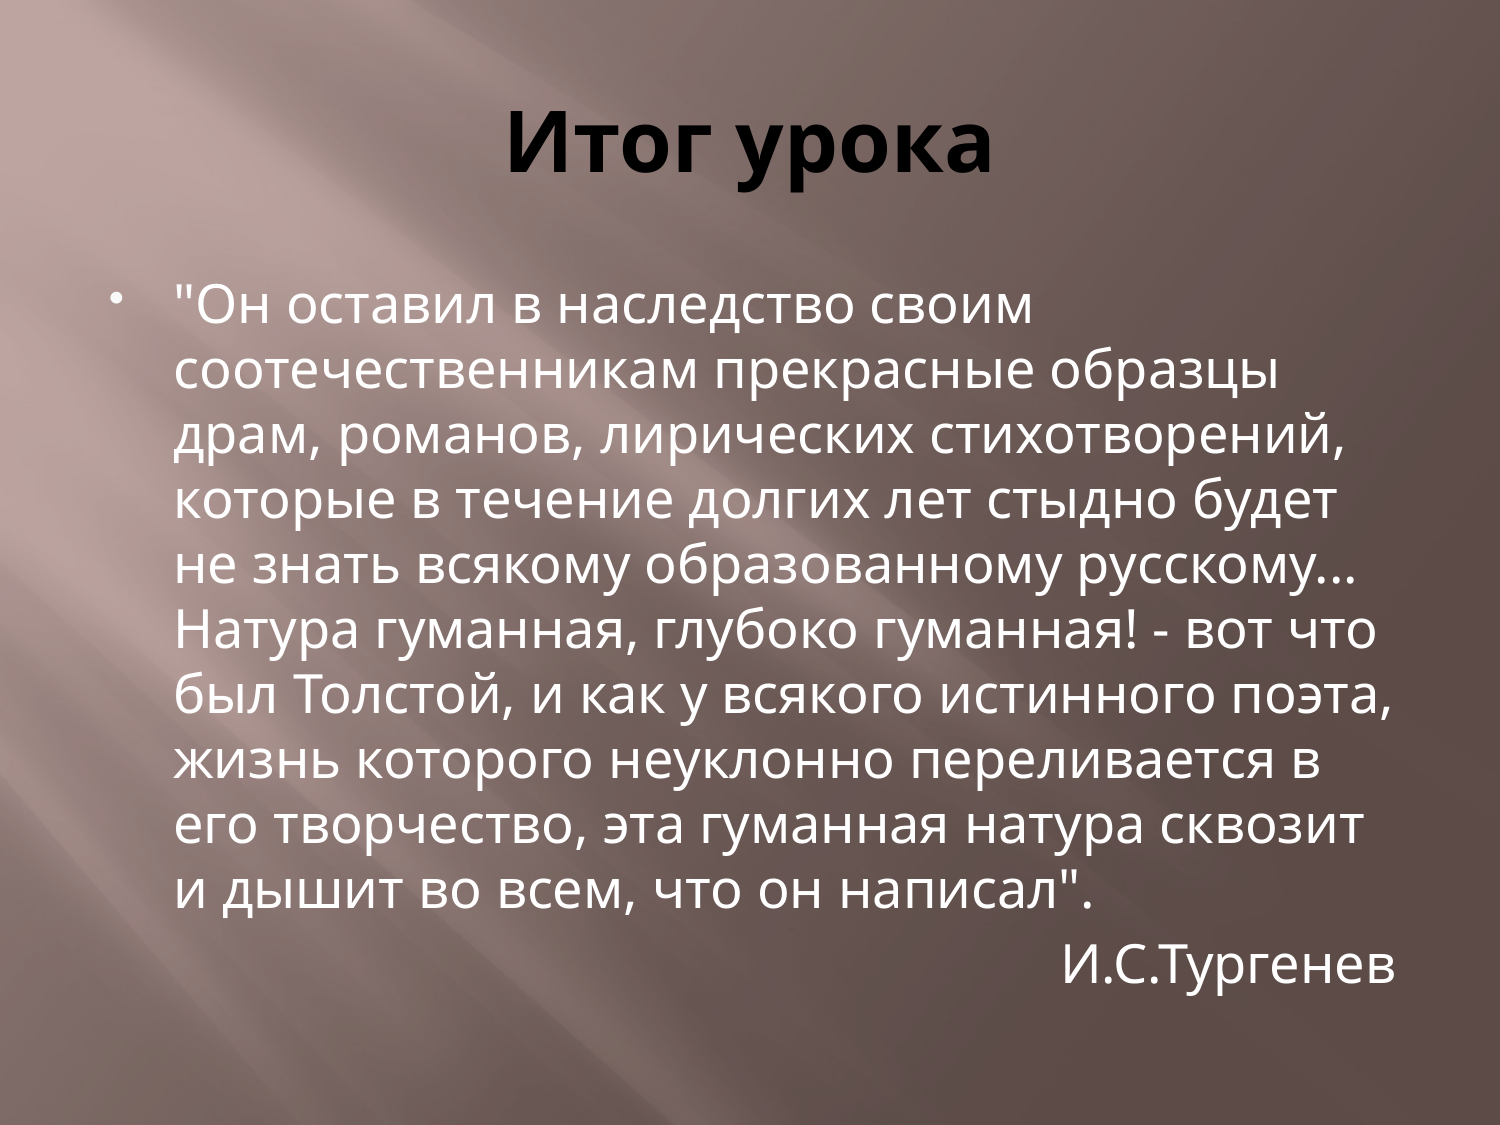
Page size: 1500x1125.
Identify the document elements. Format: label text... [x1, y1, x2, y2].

list "Он оставил в наследство своим соотечественникам прекрасные образцы драм, романов, лирических стихотворений, которые в течение долгих лет стыдно будет не знать всякому образованному русскому... Натура гуманная, глубоко гуманная! - вот что был Толстой, и как у всякого истинного поэта, жизнь которого неуклонно переливается в его творчество, эта гуманная натура сквозит и дышит во всем, что он написал". И.С.Тургенев [75, 262, 1425, 1035]
title Итог урока [75, 45, 1425, 233]
